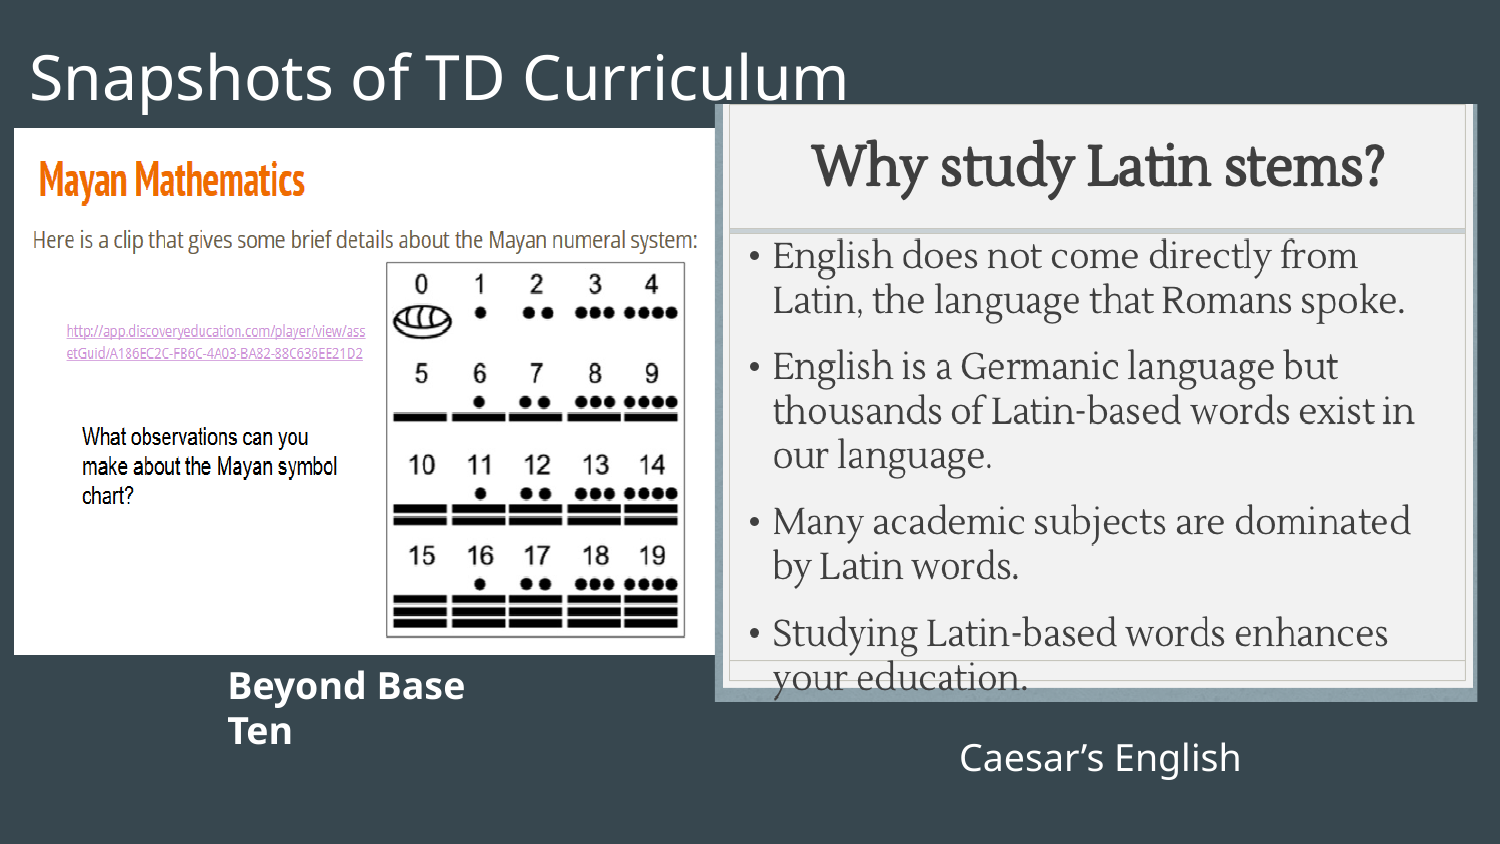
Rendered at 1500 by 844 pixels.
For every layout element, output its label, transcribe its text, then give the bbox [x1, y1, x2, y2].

picture [13, 104, 1478, 702]
text_box Caesar’s English [944, 718, 1341, 810]
text_box Snapshots of TD Curriculum [14, 22, 873, 105]
list Beyond Base Ten [212, 662, 493, 790]
